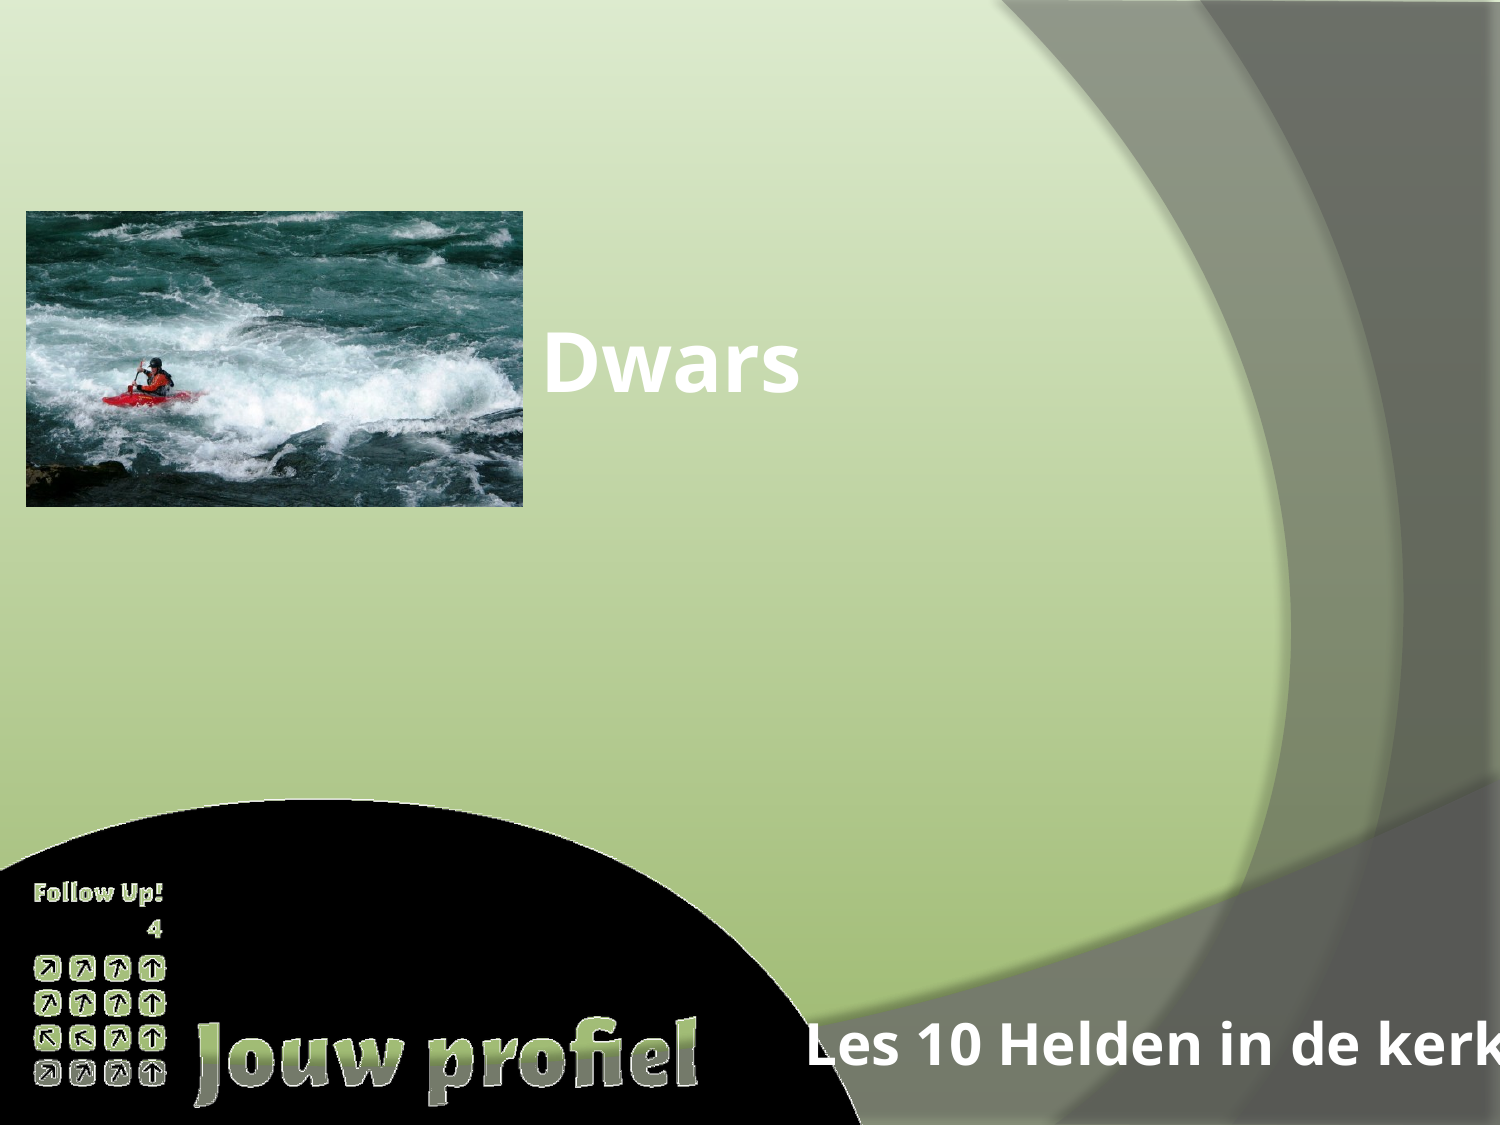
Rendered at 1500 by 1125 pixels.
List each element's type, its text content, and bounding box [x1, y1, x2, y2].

picture [26, 210, 524, 507]
picture [0, 787, 881, 1125]
subtitle Dwars [534, 224, 1330, 410]
text_box Les 10 Helden in de kerk [890, 999, 1500, 1085]
